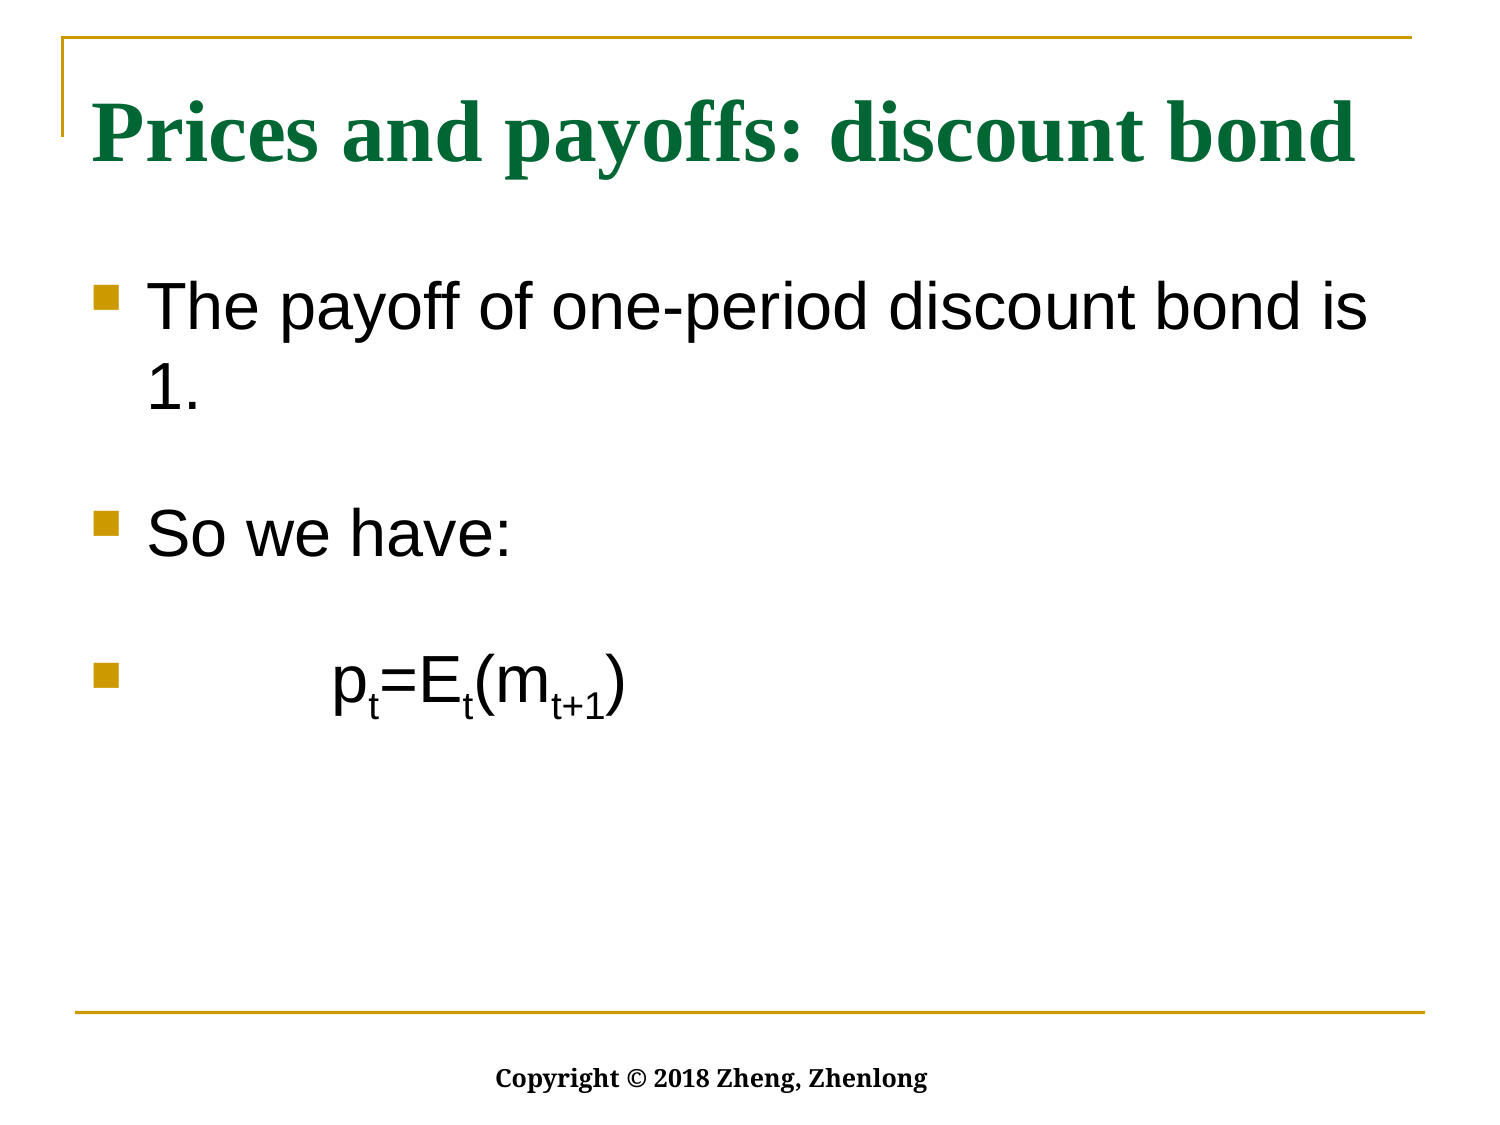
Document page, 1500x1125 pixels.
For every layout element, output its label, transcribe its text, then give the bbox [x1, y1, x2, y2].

footer Copyright © 2018 Zheng, Zhenlong [269, 1024, 1161, 1101]
title Prices and payoffs: discount bond [76, 66, 1451, 255]
list The payoff of one-period discount bond is 1. So we have: pt=Et(mt+1) [75, 255, 1459, 938]
